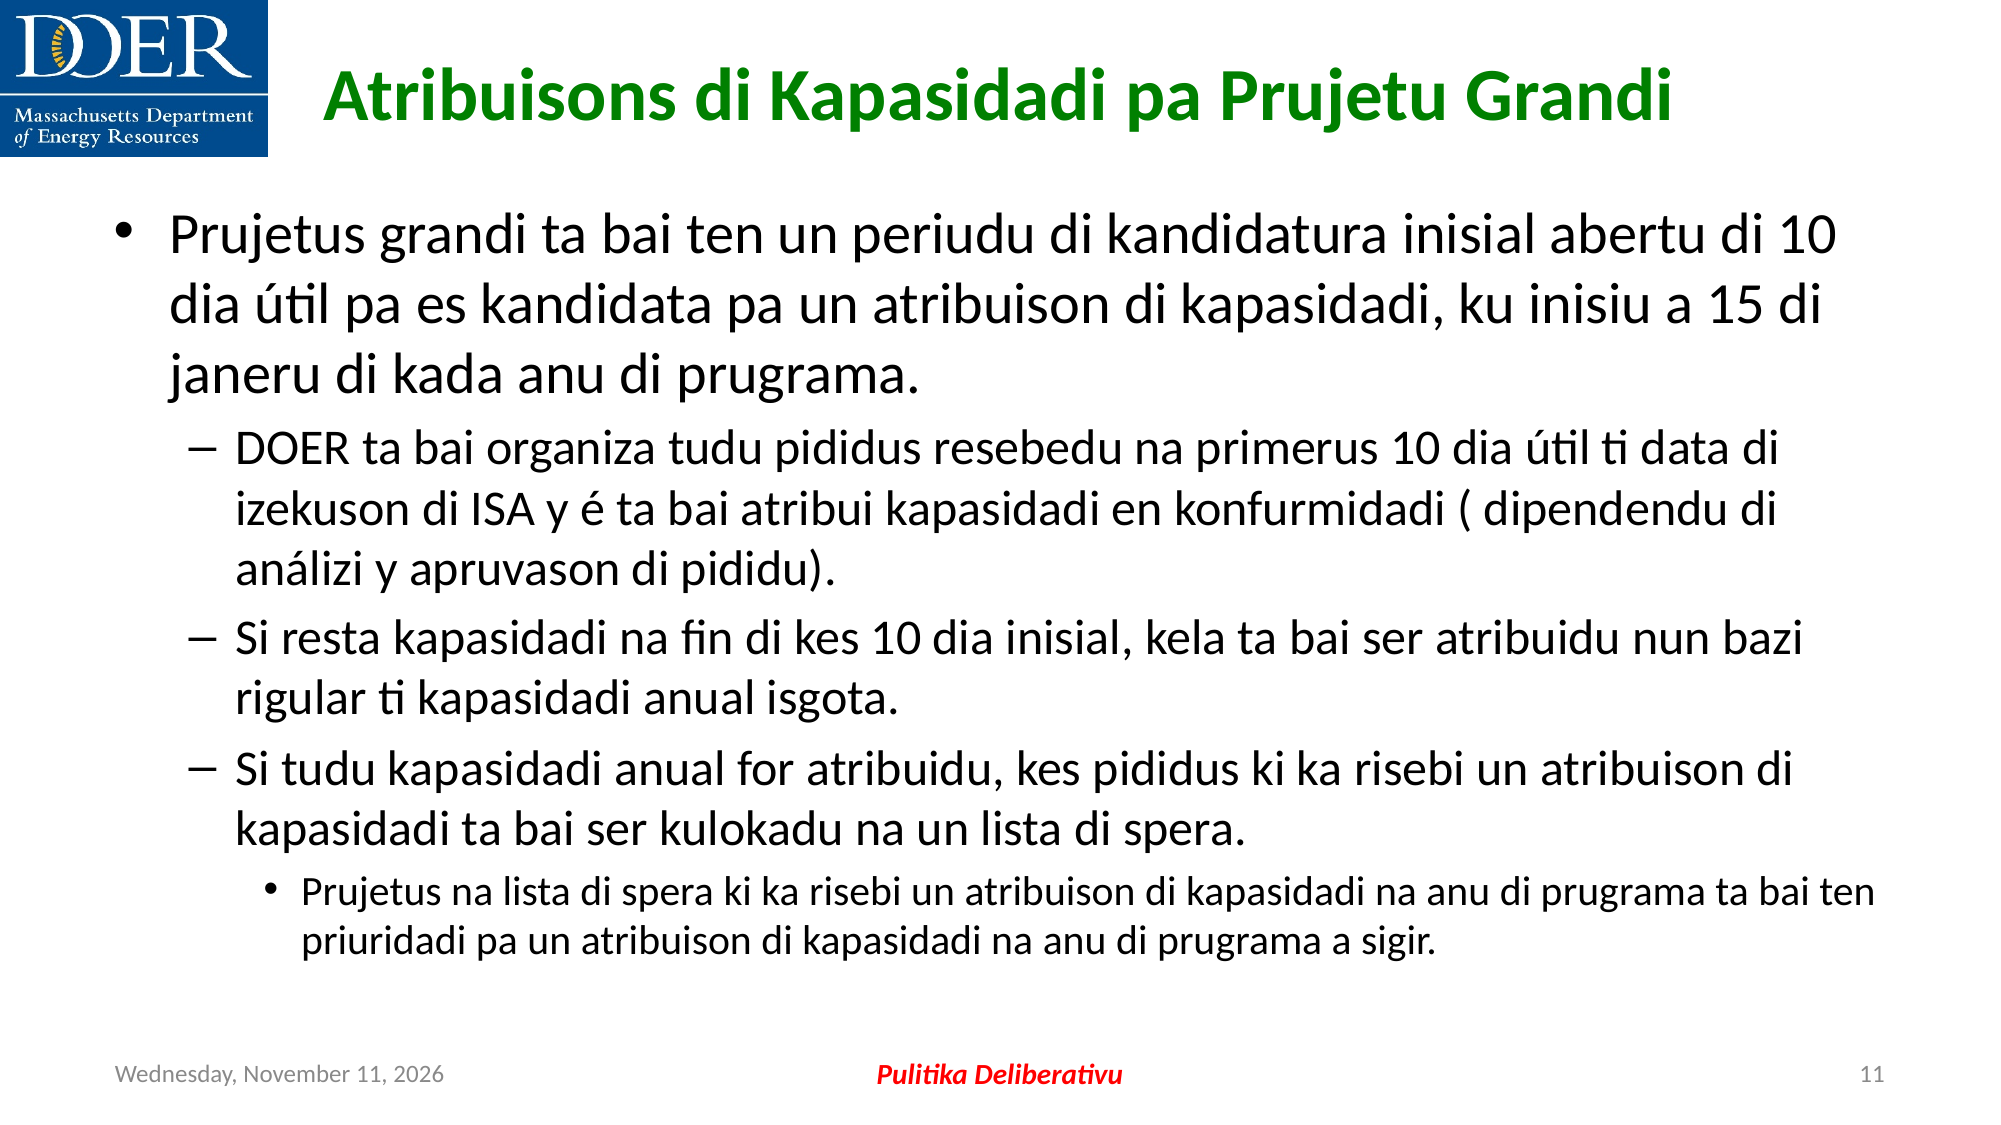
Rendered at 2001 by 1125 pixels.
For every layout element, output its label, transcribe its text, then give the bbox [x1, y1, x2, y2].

slide_number 11 [1433, 1042, 1900, 1103]
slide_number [99, 1042, 567, 1103]
picture [0, 0, 268, 157]
footer Pulitika Deliberativu [683, 1042, 1317, 1103]
list Prujetus grandi ta bai ten un periudu di kandidatura inisial abertu di 10 dia útil pa es kandidata pa un atribuison di kapasidadi, ku inisiu a 15 di janeru di kada anu di prugrama. DOER ta bai organiza tudu pididus resebedu na primerus 10 dia útil ti data di izekuson di ISA y é ta bai atribui kapasidadi en konfurmidadi ( dipendendu di análizi y apruvason di pididu). Si resta kapasidadi na fin di kes 10 dia inisial, kela ta bai ser atribuidu nun bazi rigular ti kapasidadi anual isgota. Si tudu kapasidadi anual for atribuidu, kes pididus ki ka risebi un atribuison di kapasidadi ta bai ser kulokadu na un lista di spera. Prujetus na lista di spera ki ka risebi un atribuison di kapasidadi na anu di prugrama ta bai ten priuridadi pa un atribuison di kapasidadi na anu di prugrama a sigir. [98, 187, 1899, 1005]
title Atribuisons di Kapasidadi pa Prujetu Grandi [99, 24, 1900, 155]
